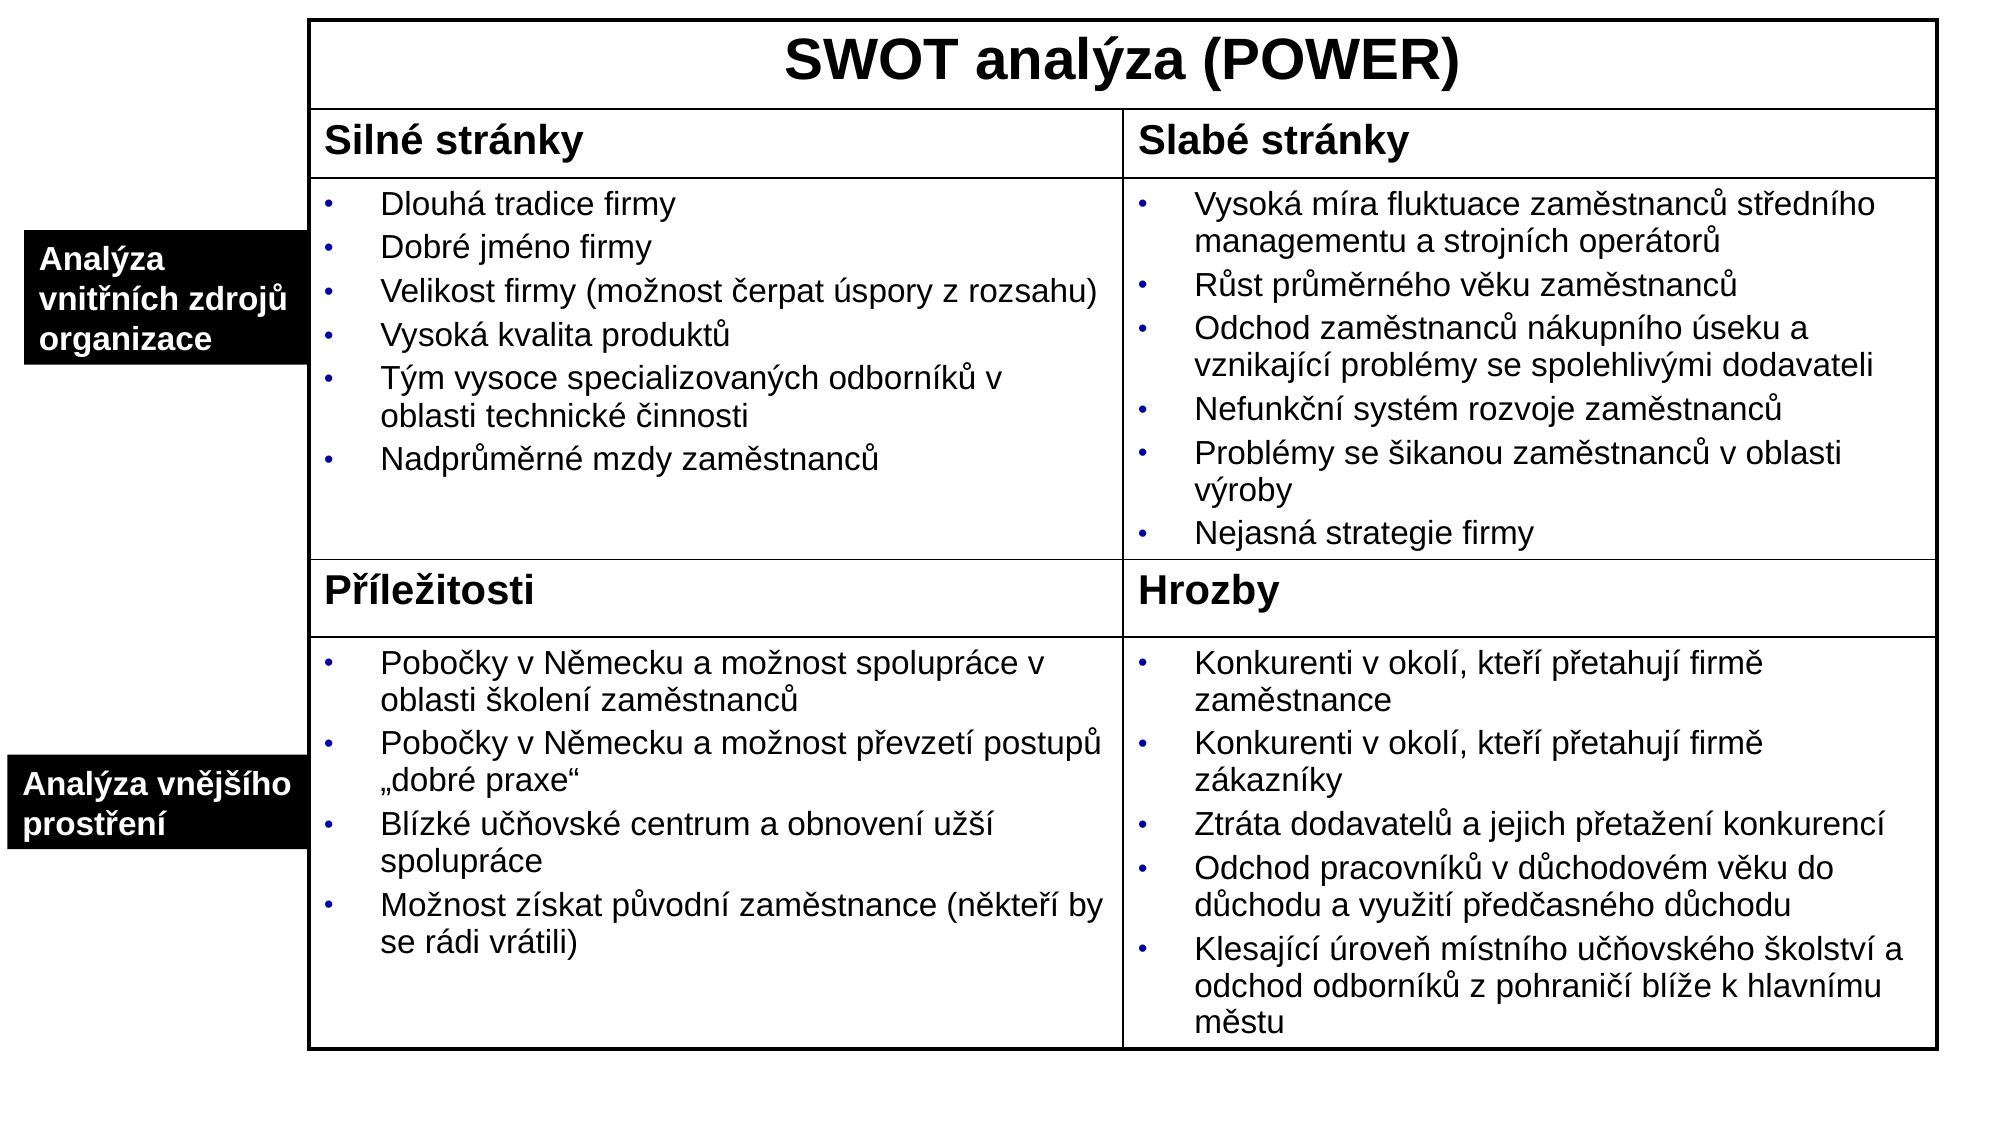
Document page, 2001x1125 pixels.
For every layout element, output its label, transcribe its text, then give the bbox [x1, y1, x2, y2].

text_box Analýza vnitřních zdrojů organizace [24, 230, 310, 365]
table_cell Silné stránky [311, 110, 1122, 177]
text_box Analýza vnějšího prostření [7, 754, 310, 850]
table_cell Hrozby [1124, 560, 1935, 636]
table_header SWOT analýza (POWER) [311, 22, 1935, 108]
table_cell Pobočky v Německu a možnost spolupráce v oblasti školení zaměstnanců Pobočky v Německu a možnost převzetí postupů „dobré praxe“ Blízké učňovské centrum a obnovení užší spolupráce Možnost získat původní zaměstnance (někteří by se rádi vrátili) [311, 638, 1122, 1047]
table_cell Konkurenti v okolí, kteří přetahují firmě zaměstnance Konkurenti v okolí, kteří přetahují firmě zákazníky Ztráta dodavatelů a jejich přetažení konkurencí Odchod pracovníků v důchodovém věku do důchodu a využití předčasného důchodu Klesající úroveň místního učňovského školství a odchod odborníků z pohraničí blíže k hlavnímu městu [1124, 638, 1935, 1047]
table_cell Příležitosti [311, 560, 1122, 636]
table_cell Dlouhá tradice firmy Dobré jméno firmy Velikost firmy (možnost čerpat úspory z rozsahu) Vysoká kvalita produktů Tým vysoce specializovaných odborníků v oblasti technické činnosti Nadprůměrné mzdy zaměstnanců [311, 179, 1122, 559]
table_cell Slabé stránky [1124, 110, 1935, 177]
table_cell Vysoká míra fluktuace zaměstnanců středního managementu a strojních operátorů Růst průměrného věku zaměstnanců Odchod zaměstnanců nákupního úseku a vznikající problémy se spolehlivými dodavateli Nefunkční systém rozvoje zaměstnanců Problémy se šikanou zaměstnanců v oblasti výroby Nejasná strategie firmy [1124, 179, 1935, 559]
